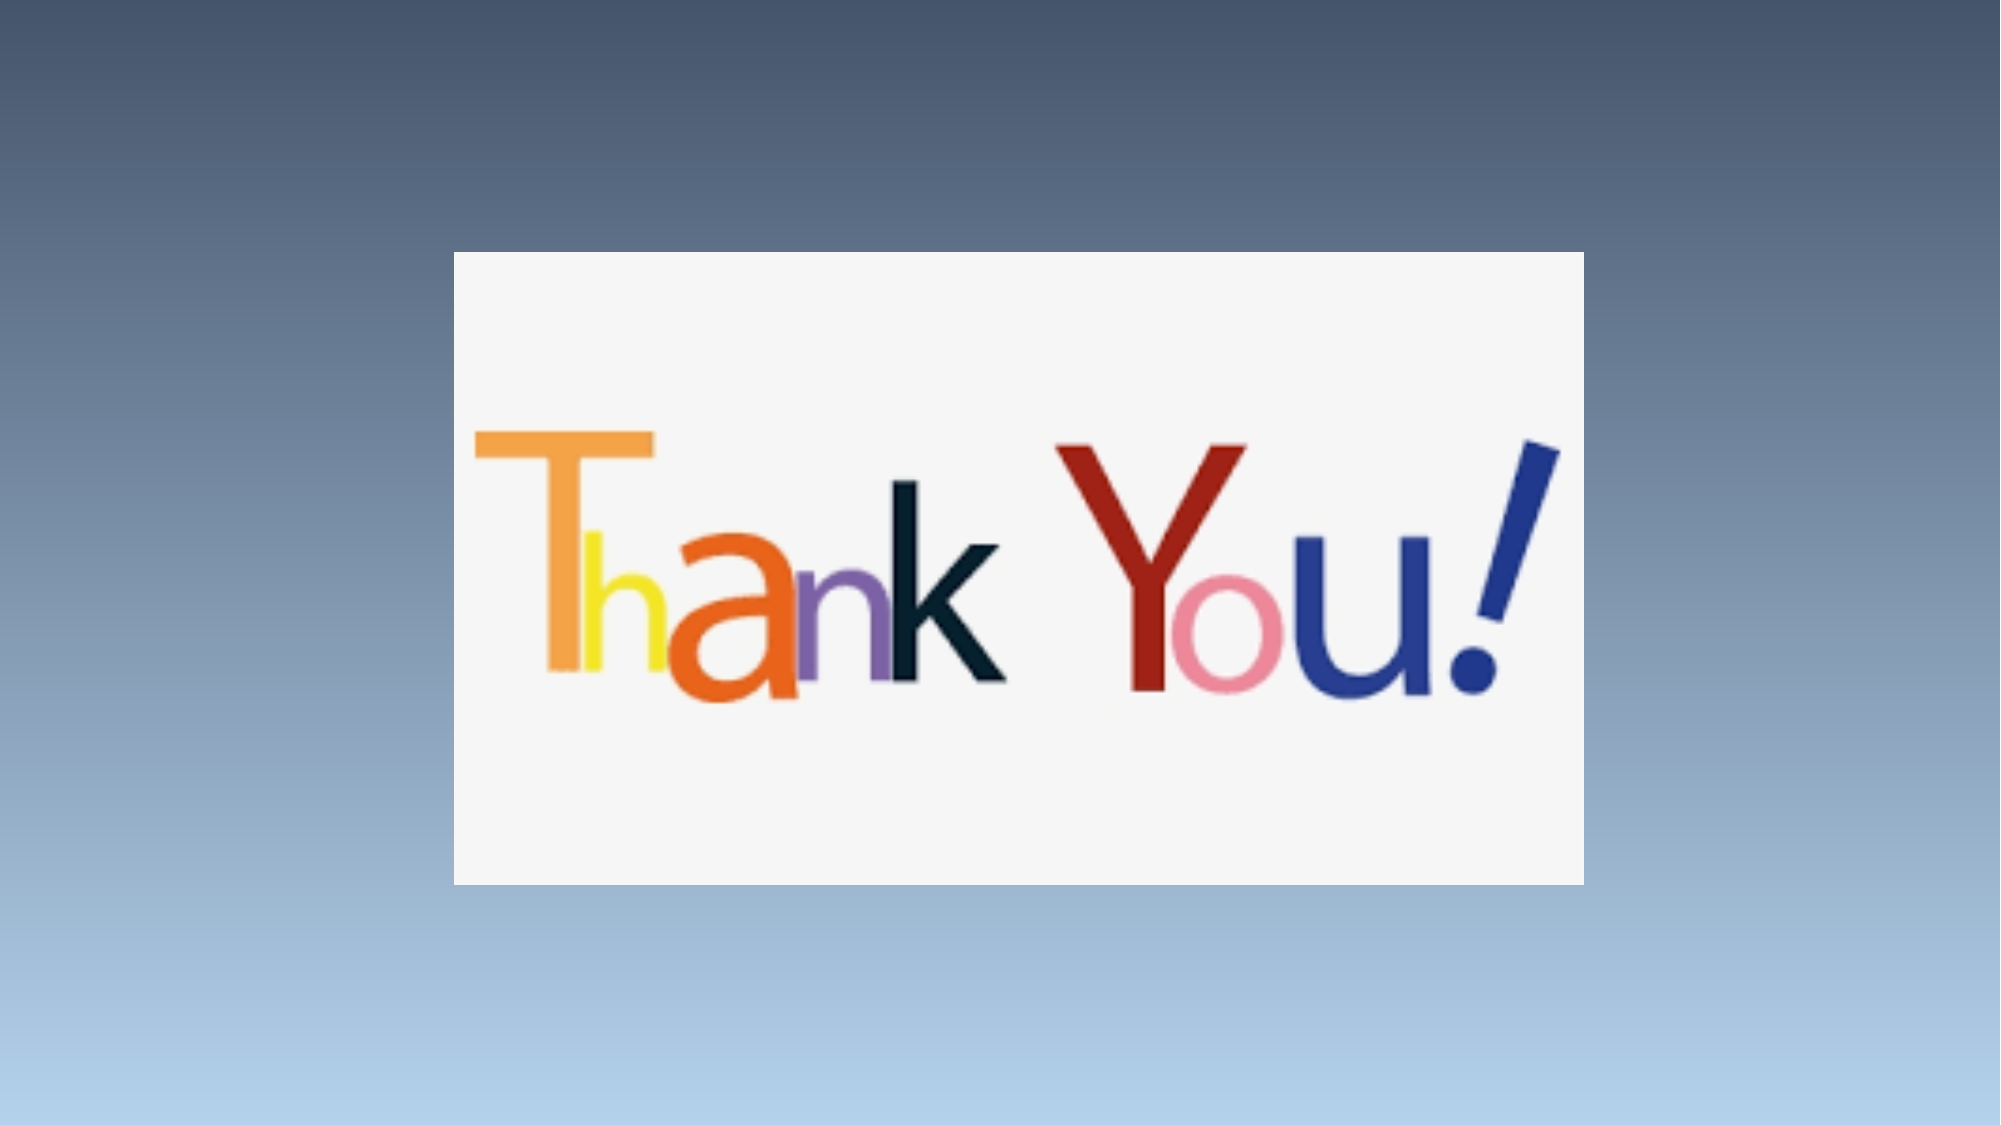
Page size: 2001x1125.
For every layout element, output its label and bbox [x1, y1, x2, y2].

picture [454, 252, 1584, 885]
